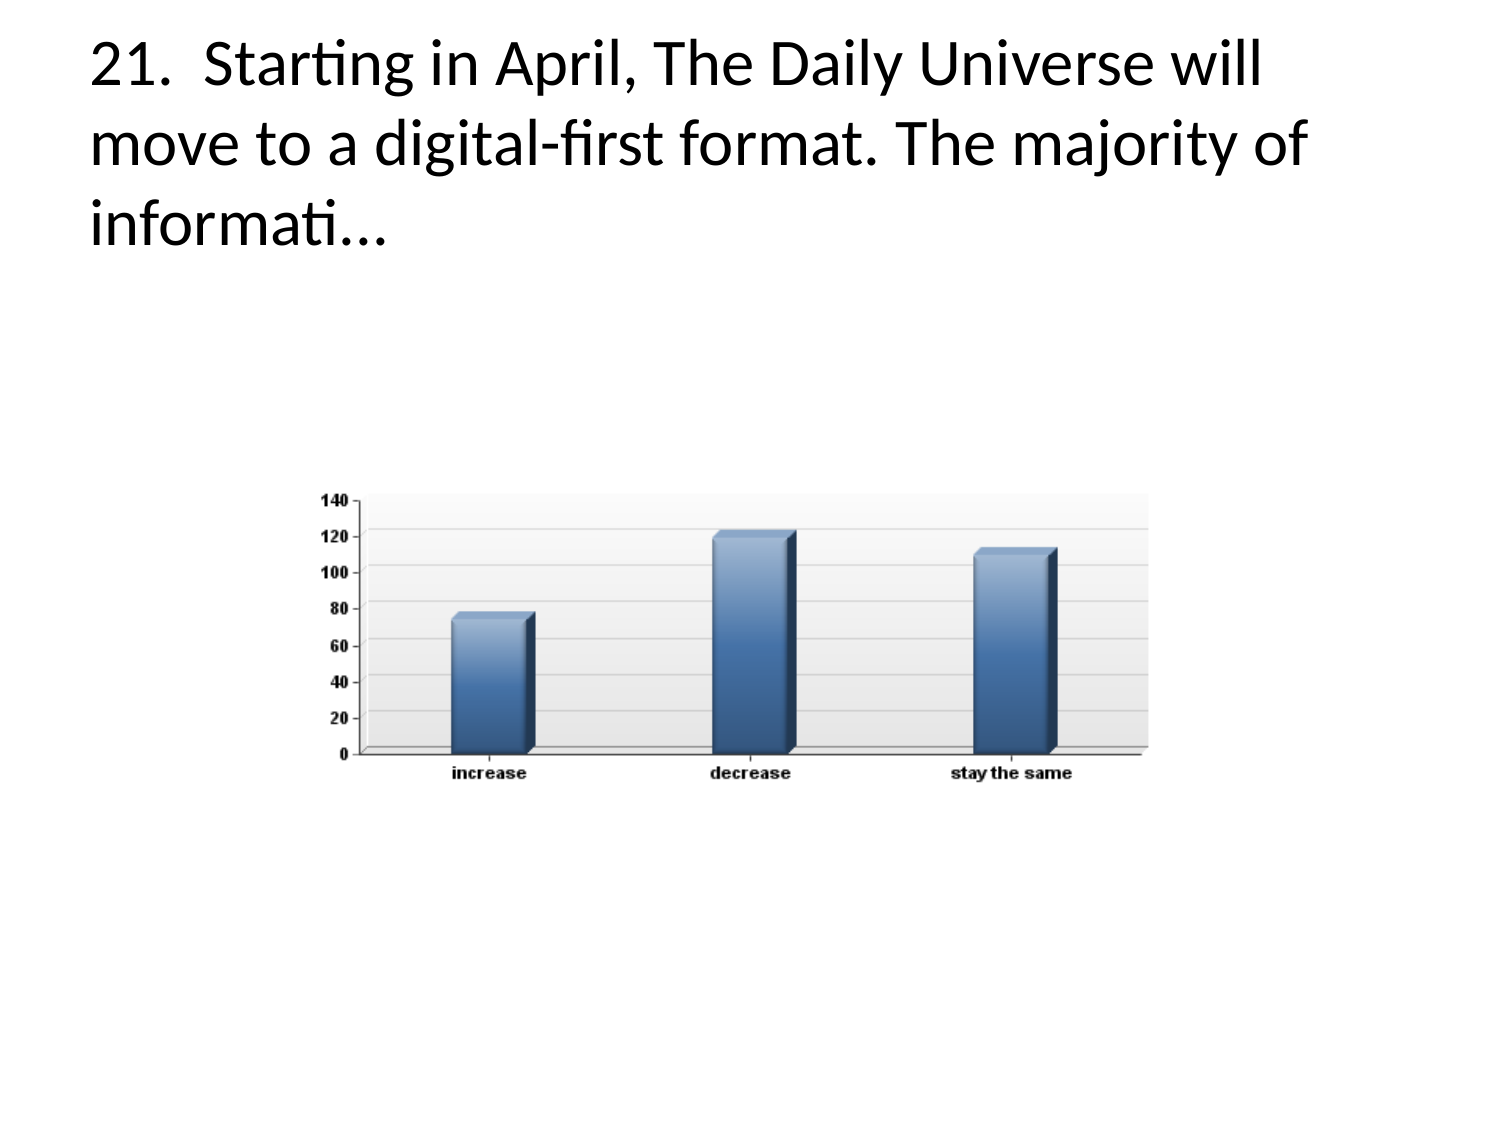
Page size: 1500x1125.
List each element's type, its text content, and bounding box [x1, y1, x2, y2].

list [281, 422, 1219, 845]
title 21. Starting in April, The Daily Universe will move to a digital-first format. The majority of informati... [75, 45, 1425, 233]
